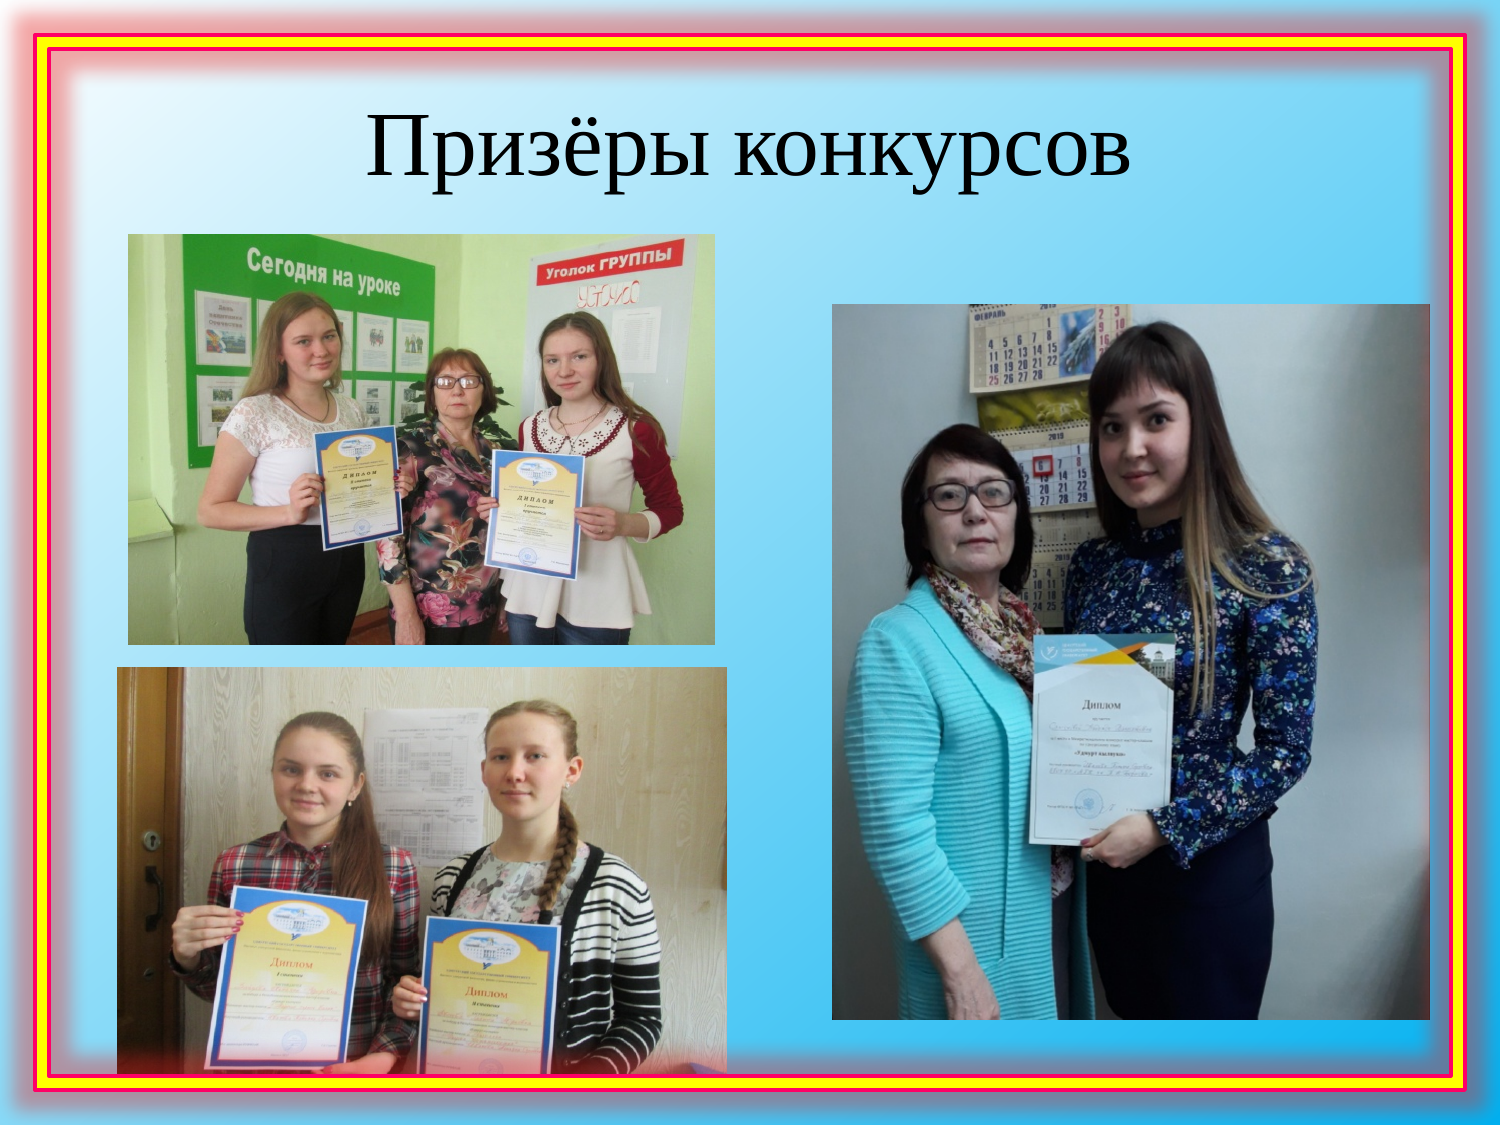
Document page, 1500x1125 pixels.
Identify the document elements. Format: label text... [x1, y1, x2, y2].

picture [831, 304, 1430, 1039]
text_box [33, 33, 1467, 1092]
picture [128, 234, 716, 645]
title Призёры конкурсов [83, 83, 1418, 233]
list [116, 667, 727, 1086]
